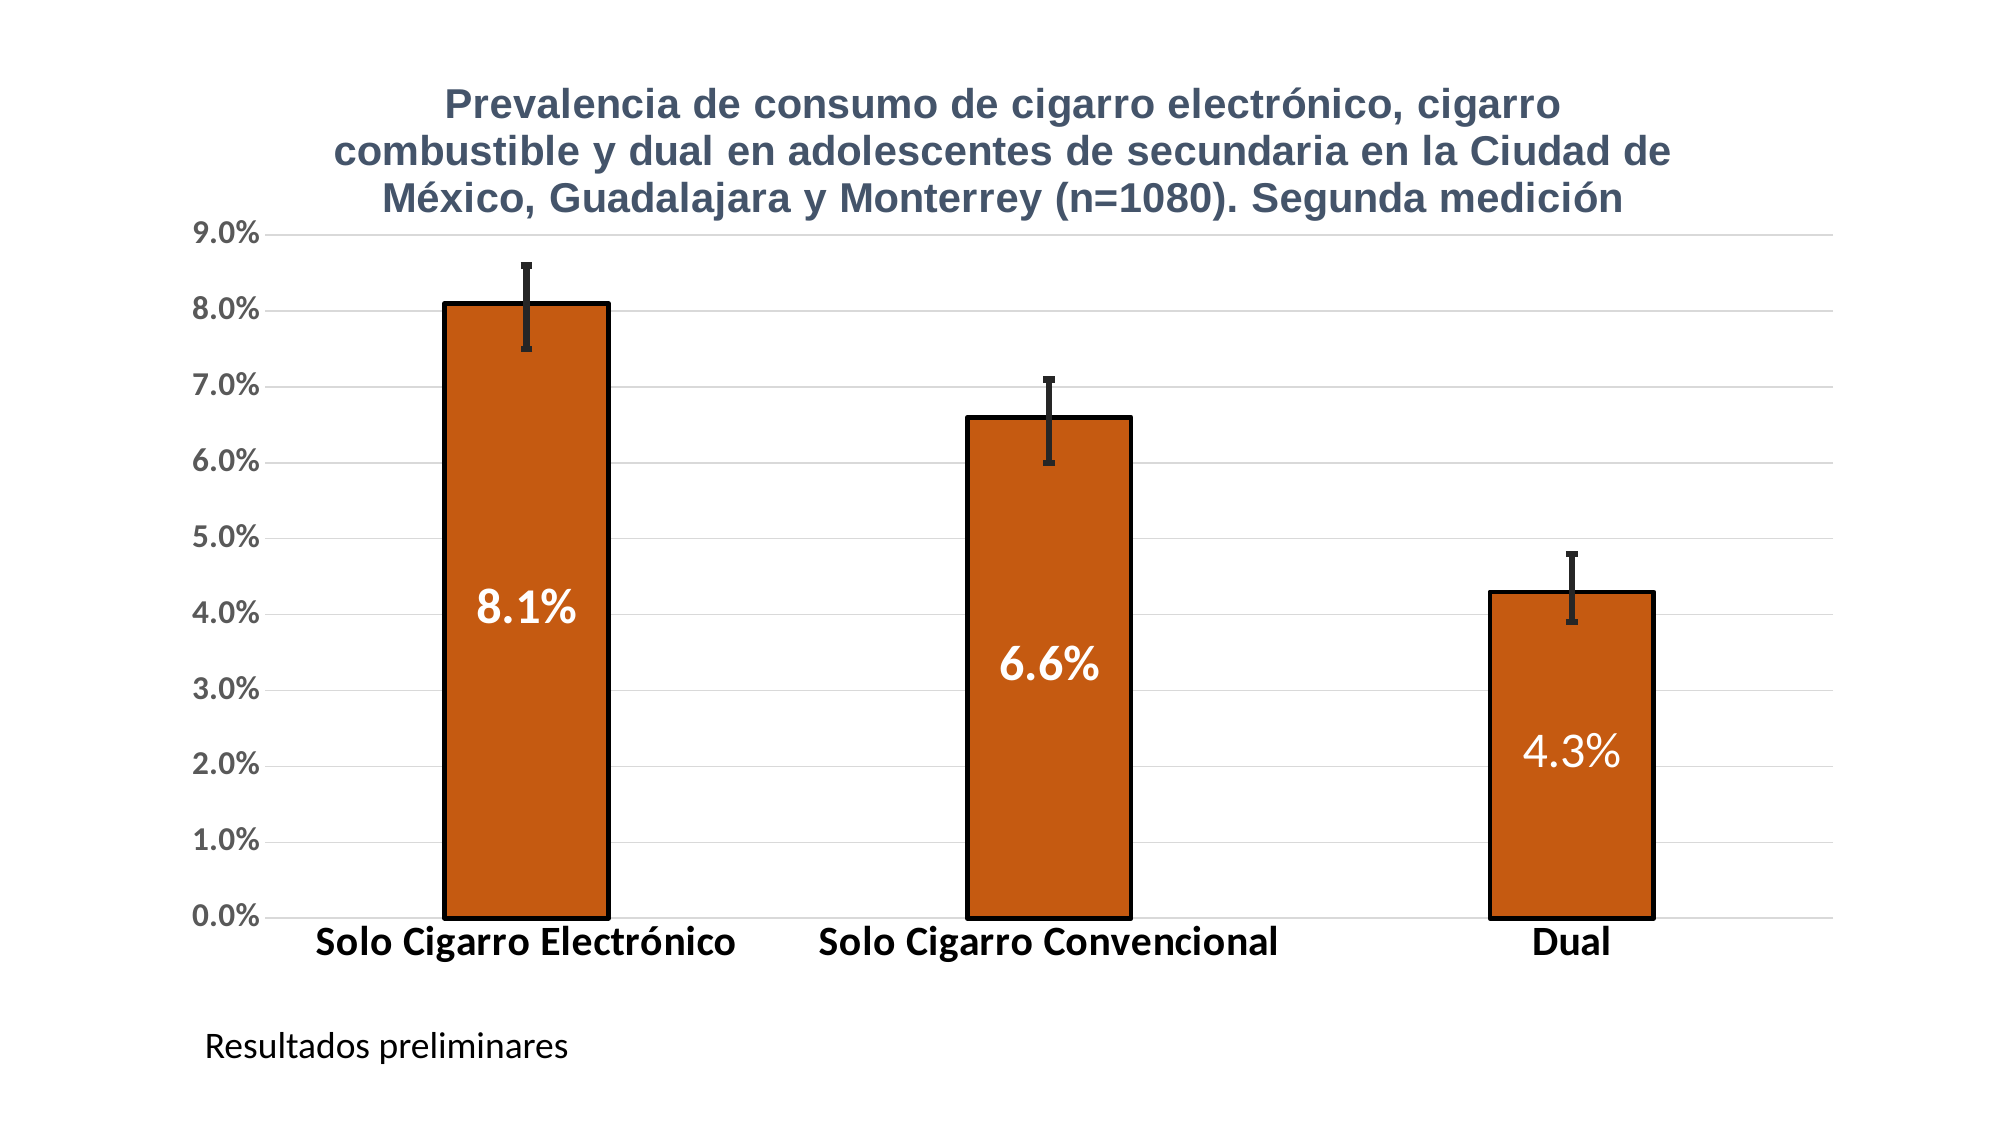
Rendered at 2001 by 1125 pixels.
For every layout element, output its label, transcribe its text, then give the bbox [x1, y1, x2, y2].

chart [142, 31, 1863, 1014]
text_box Resultados preliminares [190, 1014, 1800, 1073]
